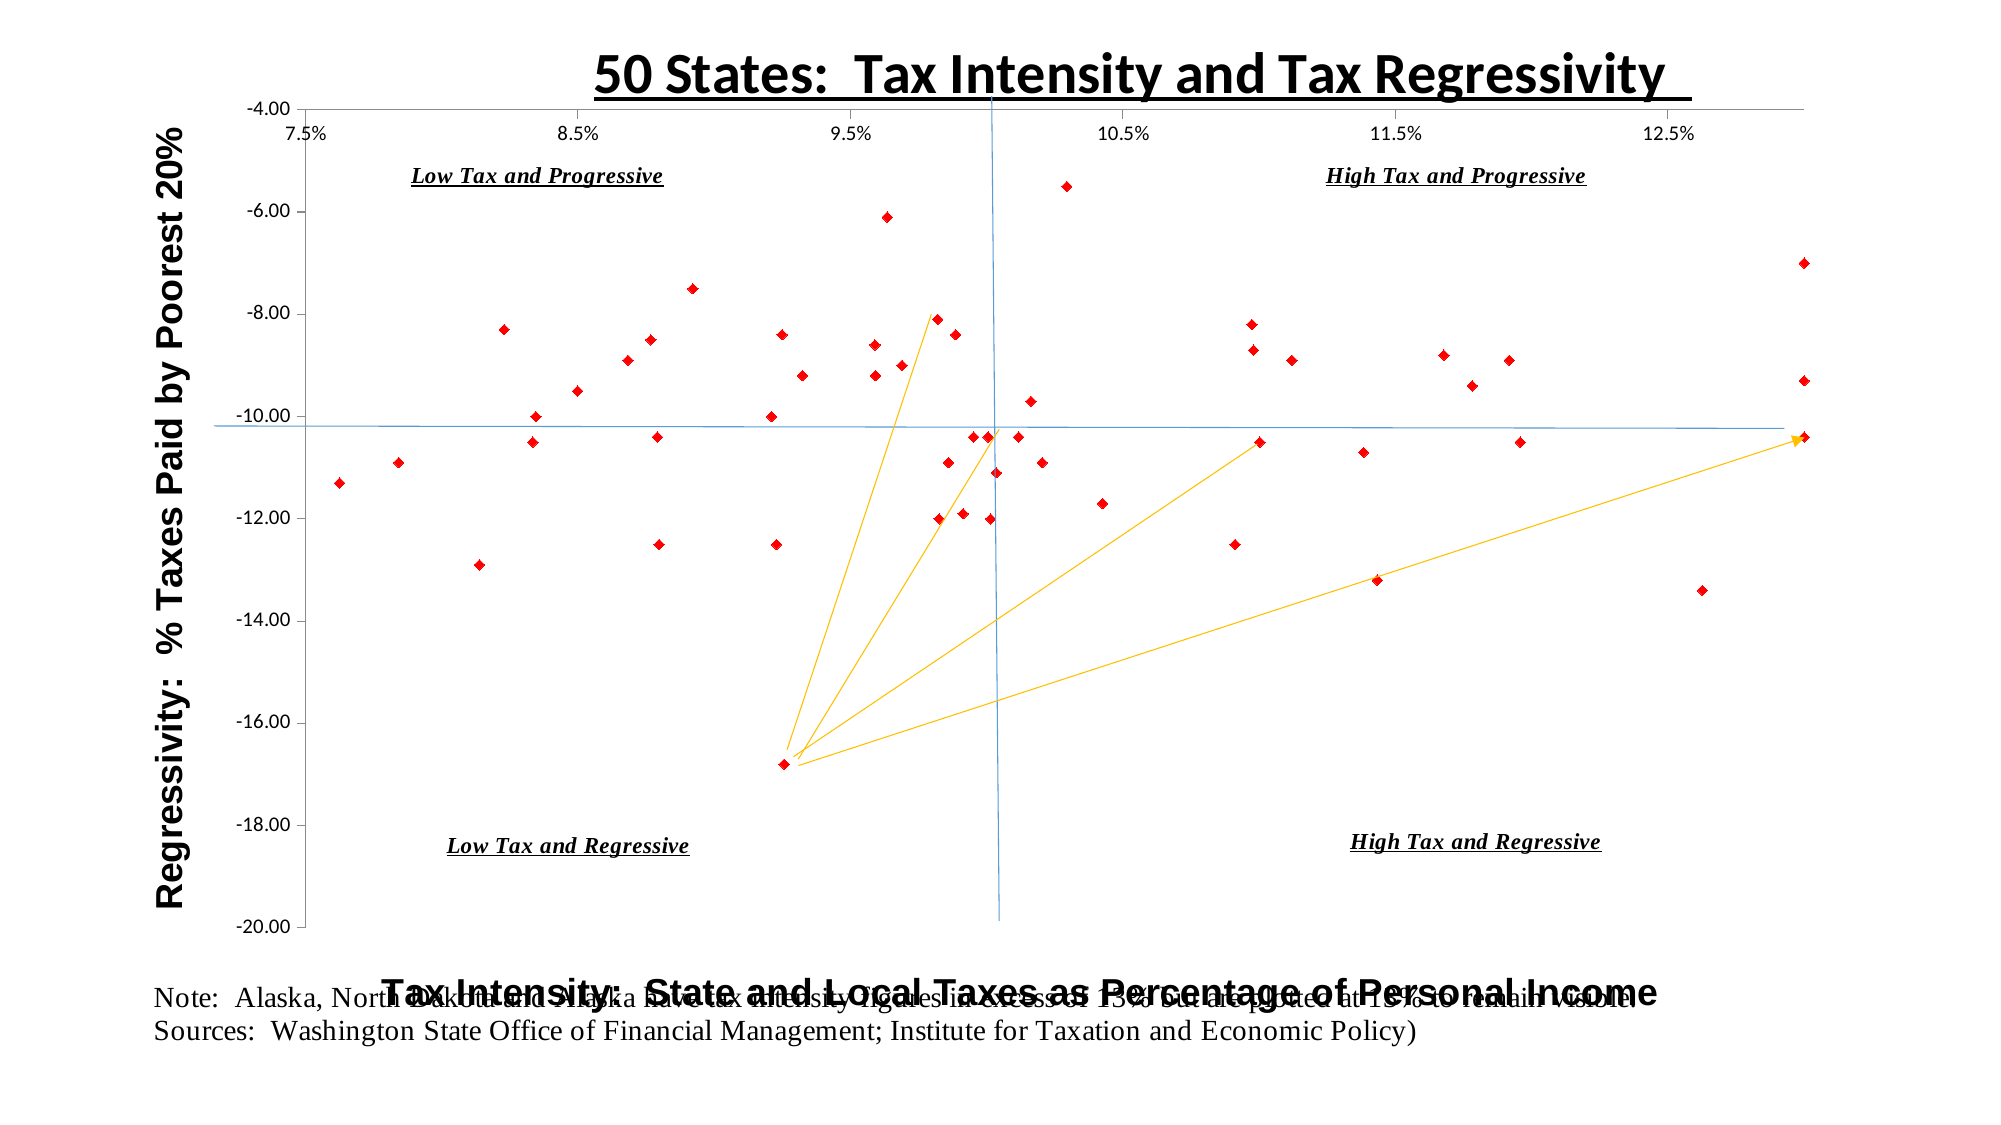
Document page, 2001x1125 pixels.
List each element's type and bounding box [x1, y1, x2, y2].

chart [129, 27, 1869, 1099]
text_box [798, 437, 1805, 766]
